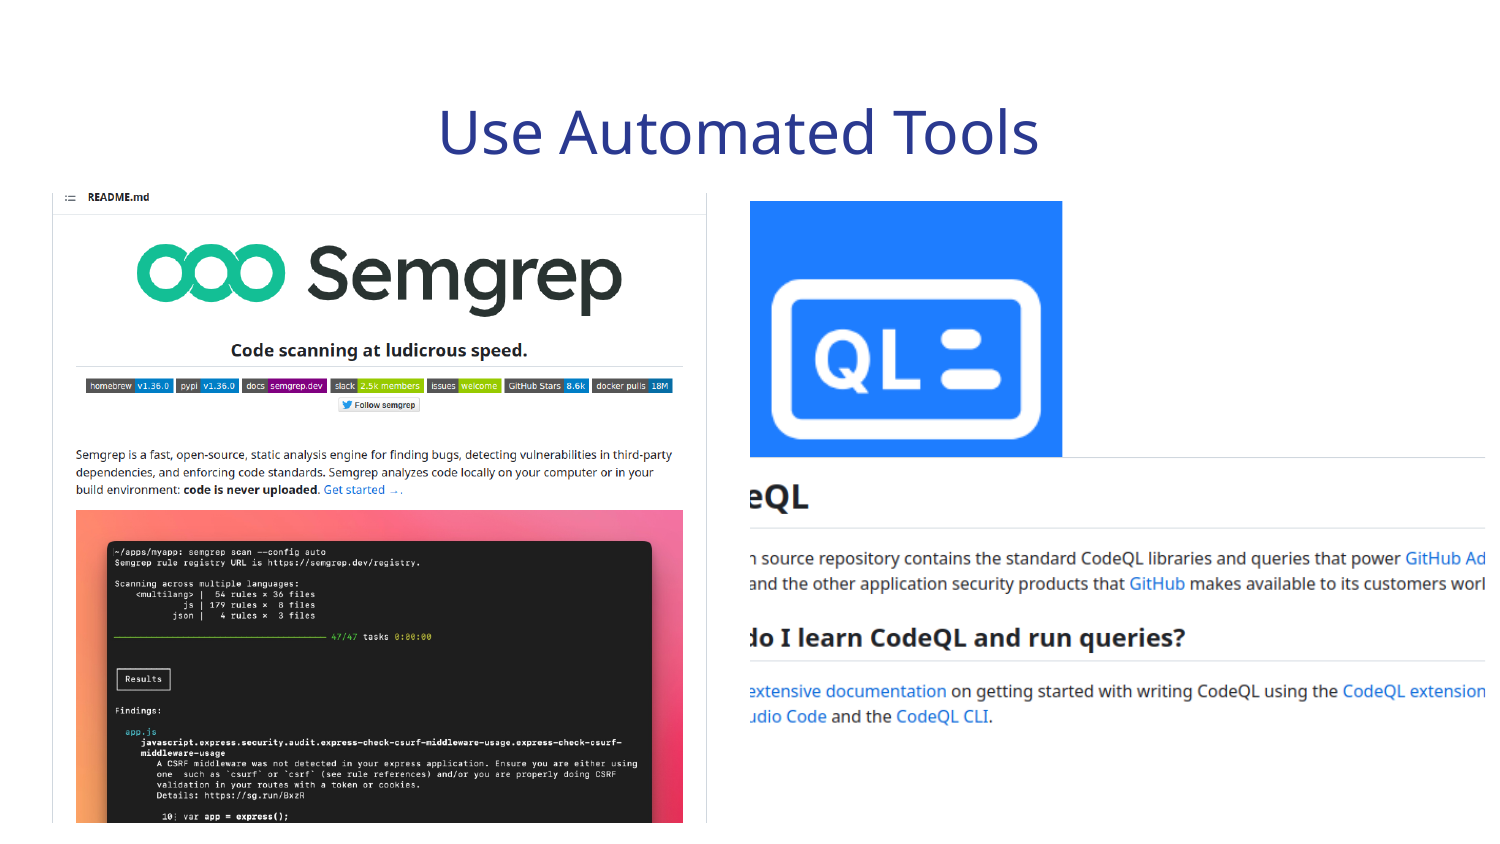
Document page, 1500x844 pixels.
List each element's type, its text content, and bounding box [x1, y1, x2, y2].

text_box [749, 201, 1063, 457]
text_box Use Automated Tools [171, 79, 1307, 167]
text_box [749, 457, 1486, 750]
text_box [51, 193, 708, 823]
